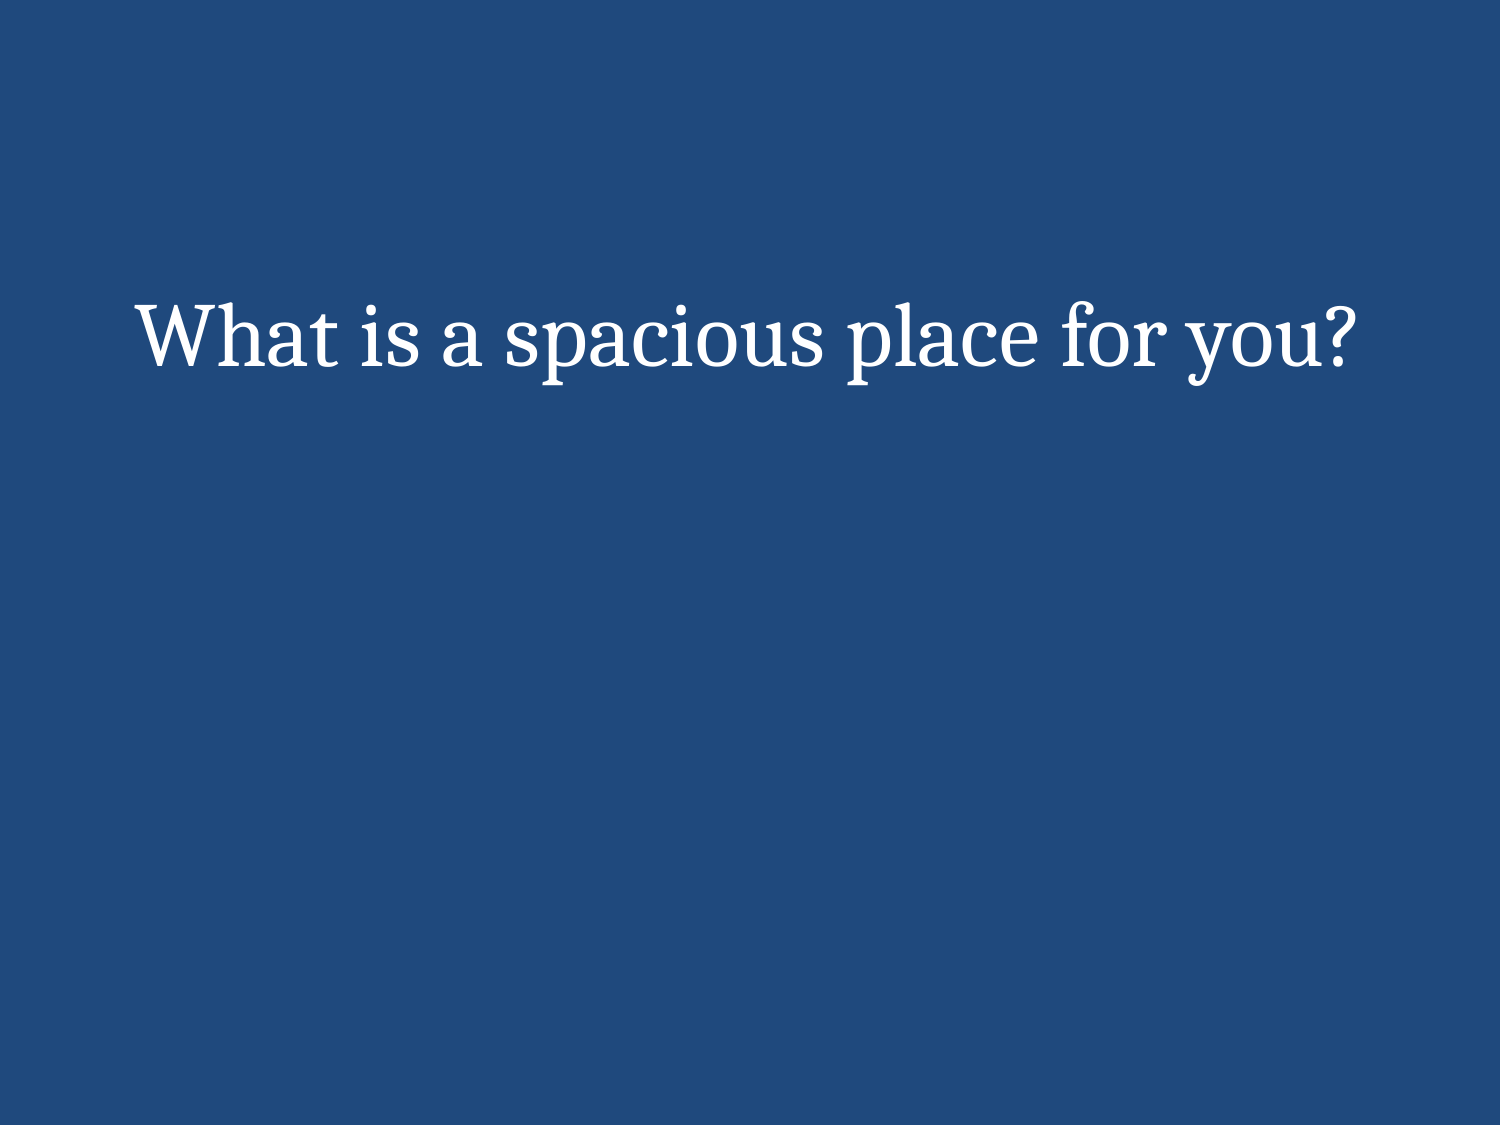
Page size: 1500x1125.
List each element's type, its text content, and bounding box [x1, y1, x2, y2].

text_box What is a spacious place for you? [70, 157, 1429, 393]
